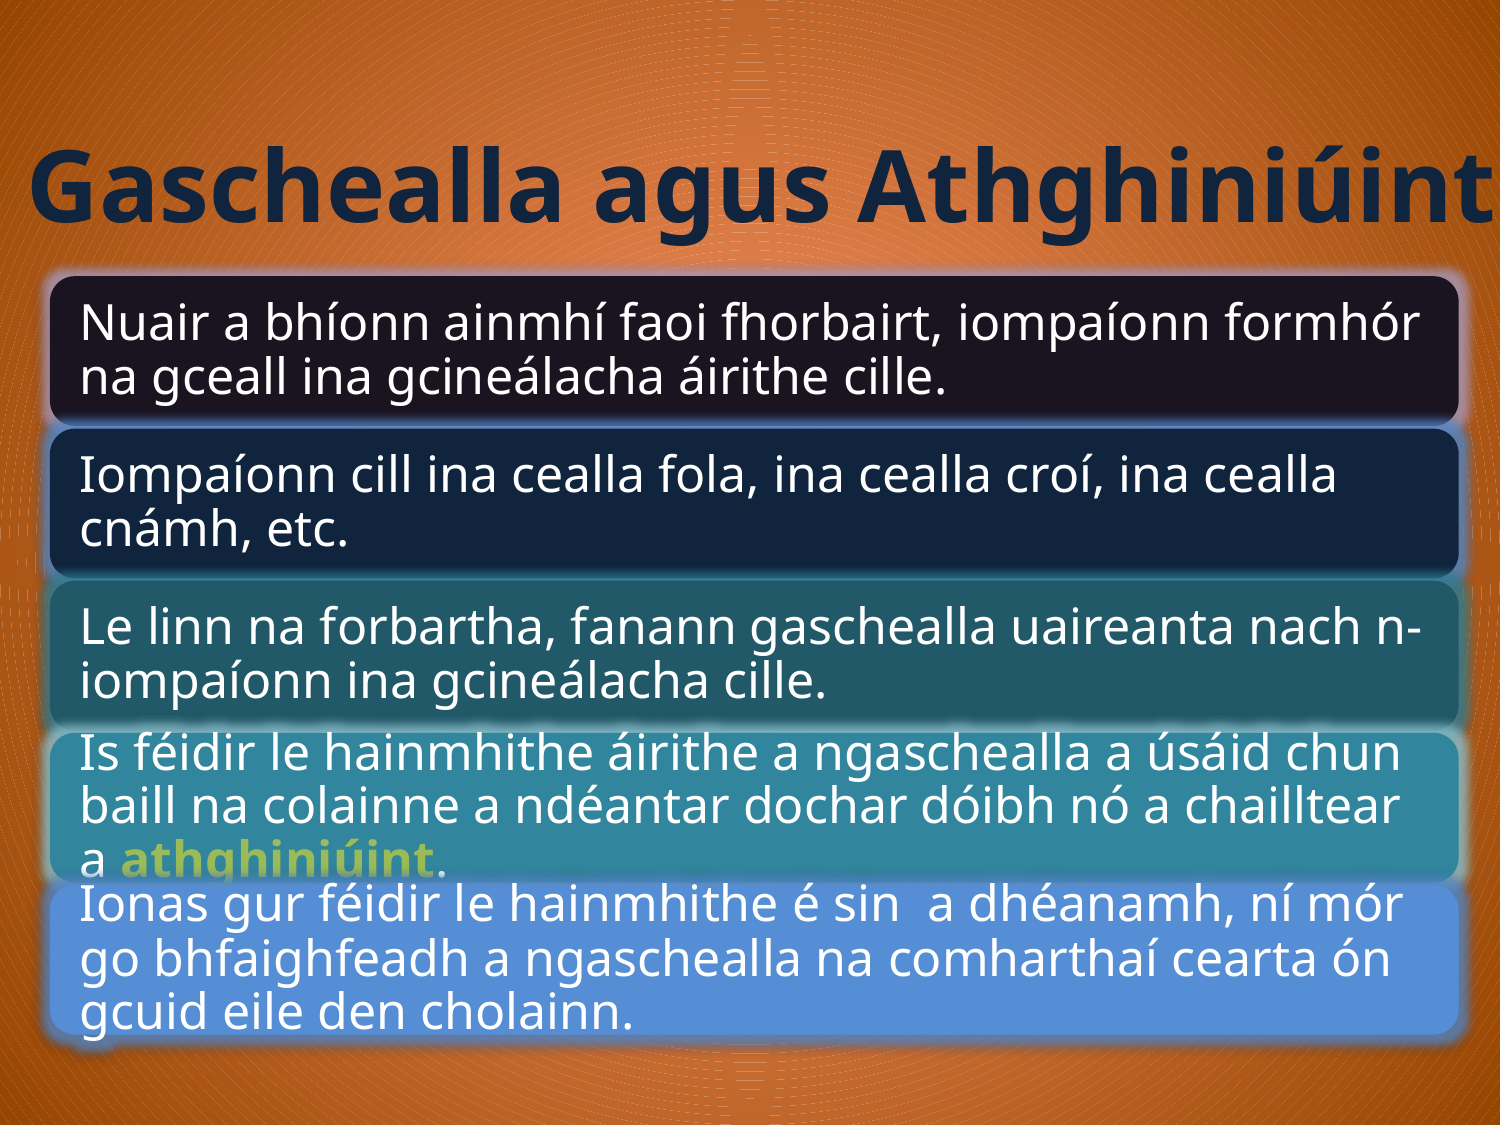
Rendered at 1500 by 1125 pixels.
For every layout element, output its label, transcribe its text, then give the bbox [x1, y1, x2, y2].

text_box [49, 240, 1459, 1071]
text_box Gaschealla agus Athghiniúint [0, 125, 1500, 241]
